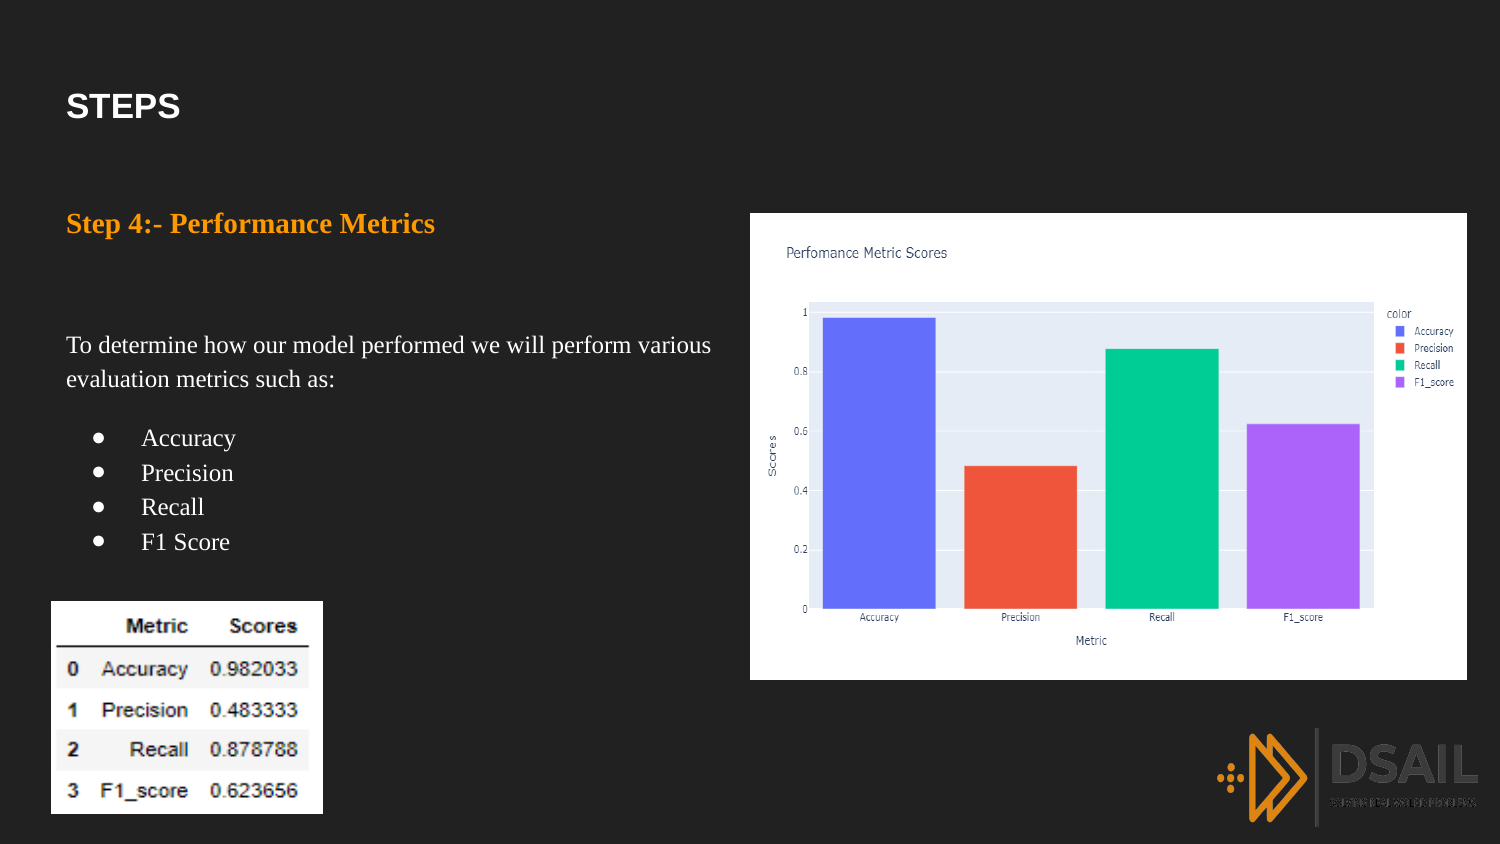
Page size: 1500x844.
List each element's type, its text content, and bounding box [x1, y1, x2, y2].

picture [50, 600, 324, 814]
subtitle Step 4:- Performance Metrics To determine how our model performed we will perform various evaluation metrics such as: Accuracy Precision Recall F1 Score [51, 183, 734, 709]
title STEPS [51, 68, 676, 183]
picture [1216, 728, 1478, 828]
picture [749, 212, 1468, 680]
